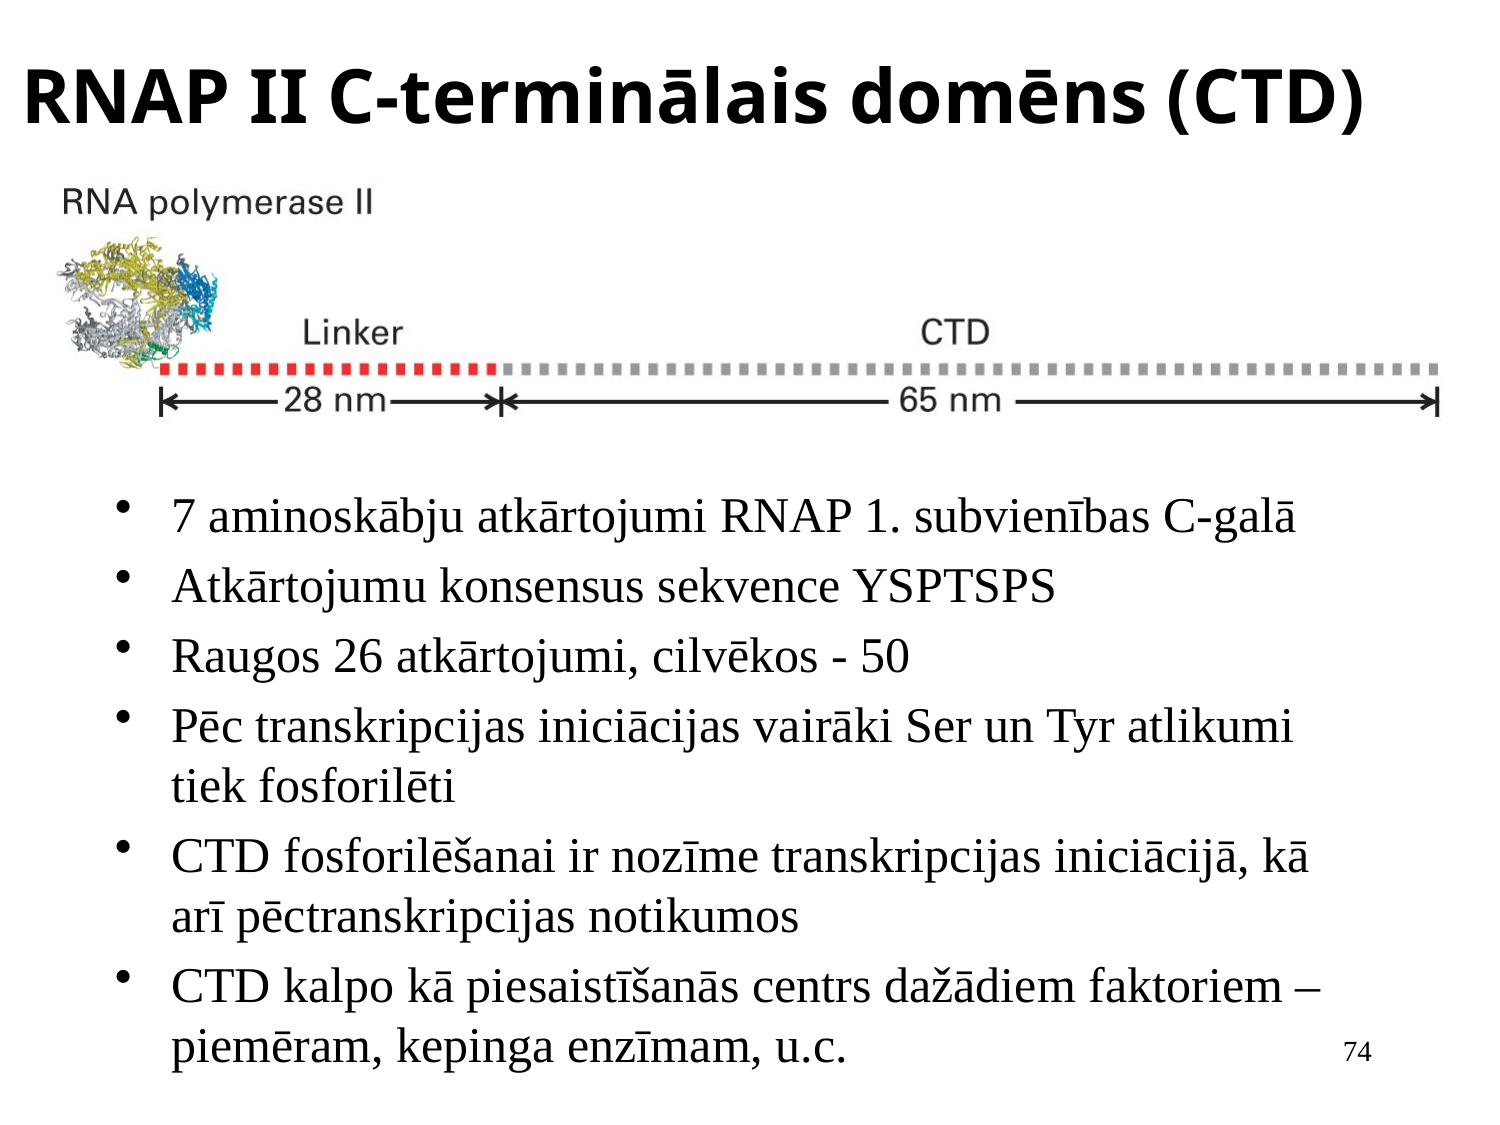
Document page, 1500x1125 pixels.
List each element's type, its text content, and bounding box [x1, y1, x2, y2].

picture [49, 174, 1451, 437]
slide_number 74 [1074, 1025, 1388, 1100]
list 7 aminoskābju atkārtojumi RNAP 1. subvienības C-galā Atkārtojumu konsensus sekvence YSPTSPS Raugos 26 atkārtojumi, cilvēkos - 50 Pēc transkripcijas iniciācijas vairāki Ser un Tyr atlikumi tiek fosforilēti CTD fosforilēšanai ir nozīme transkripcijas iniciācijā, kā arī pēctranskripcijas notikumos CTD kalpo kā piesaistīšanās centrs dažādiem faktoriem – piemēram, kepinga enzīmam, u.c. [99, 474, 1375, 1125]
title RNAP II C-terminālais domēns (CTD) [0, 0, 1388, 188]
